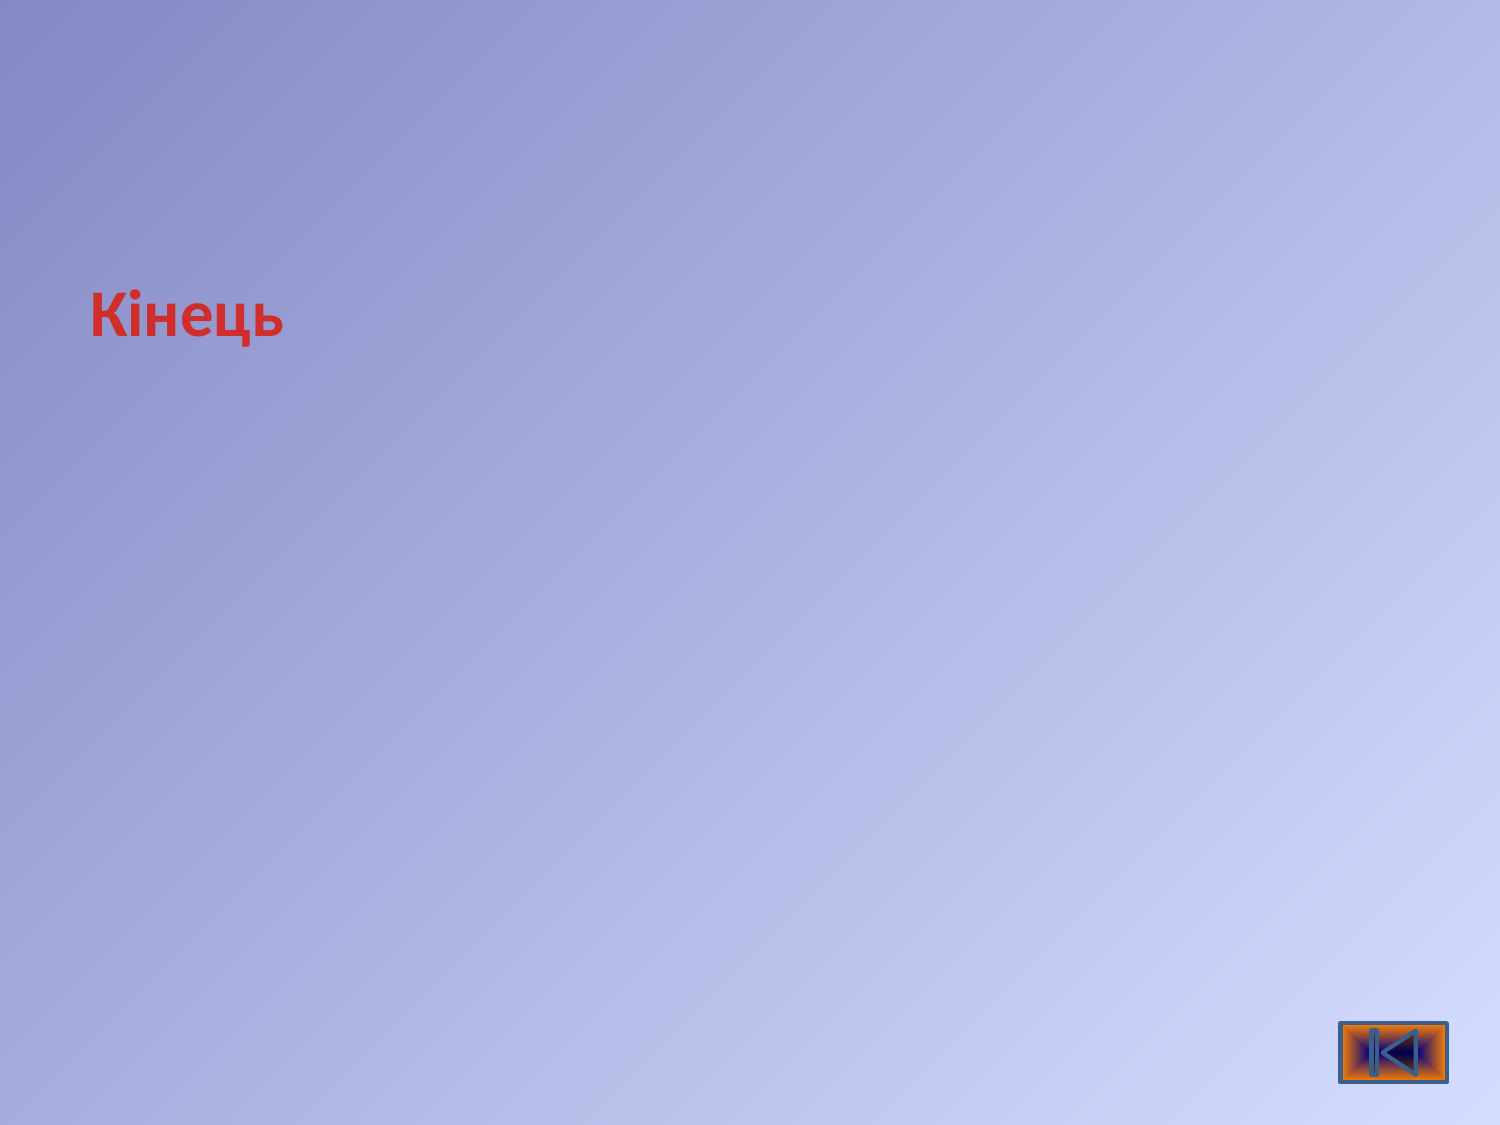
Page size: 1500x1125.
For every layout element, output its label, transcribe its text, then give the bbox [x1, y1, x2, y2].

text_box [1338, 1021, 1449, 1084]
list Кінець [75, 262, 1425, 1005]
